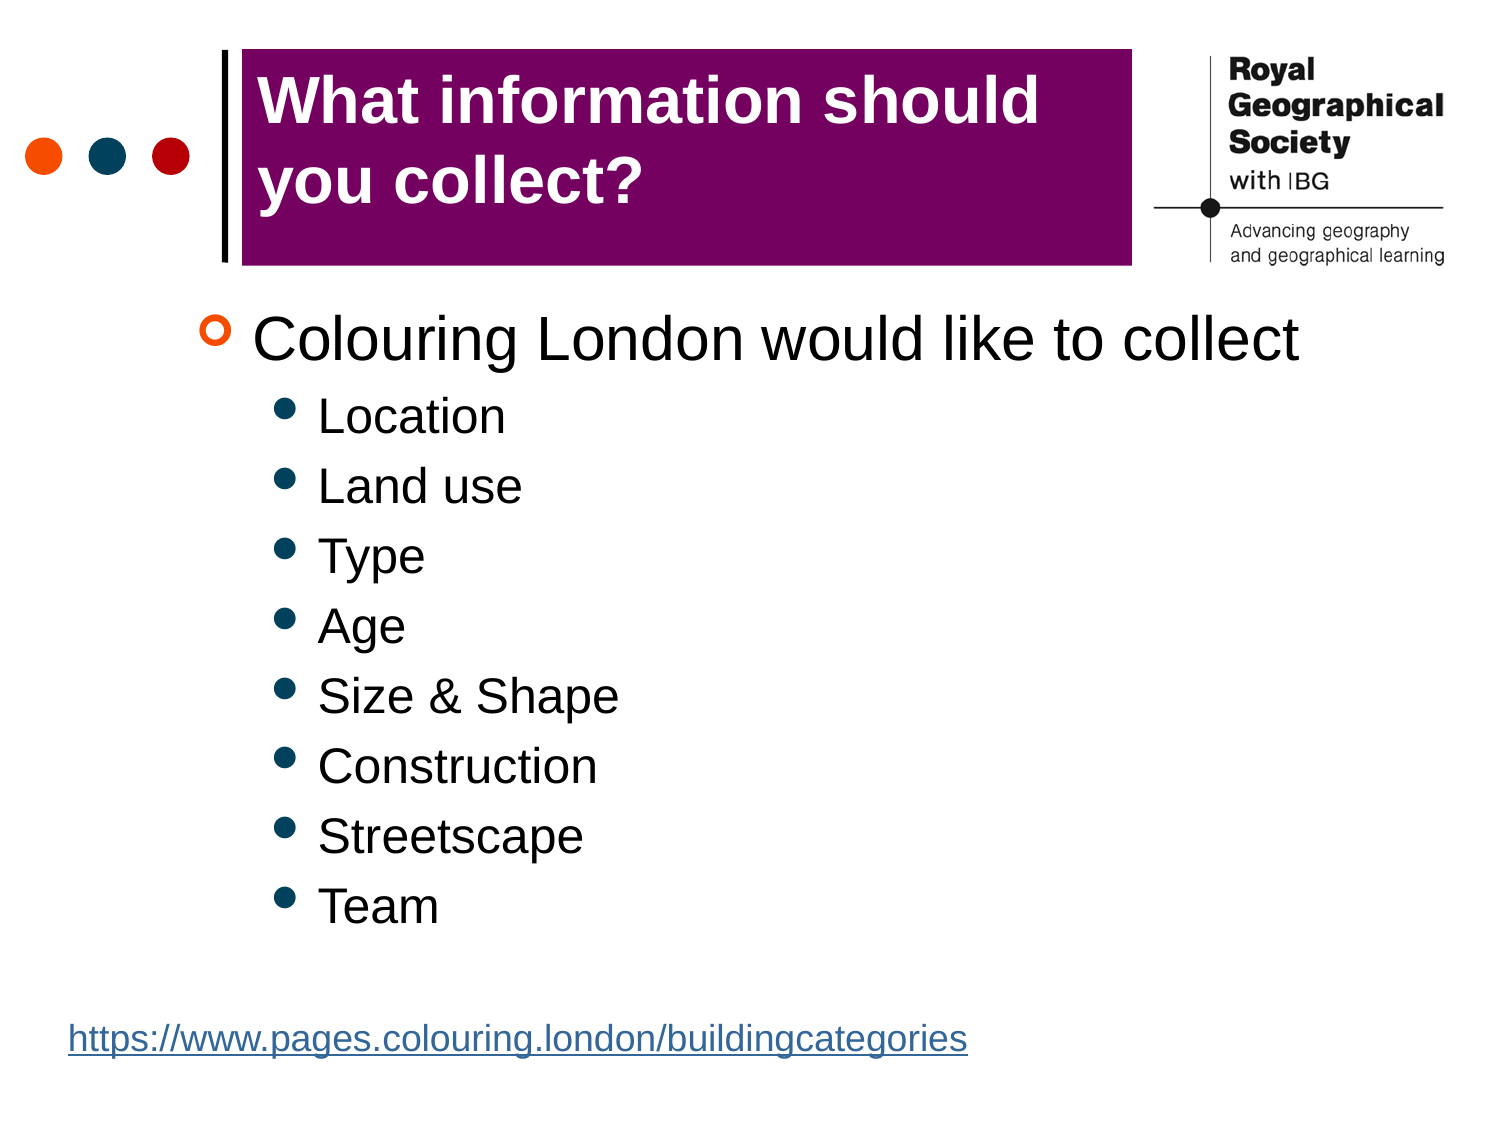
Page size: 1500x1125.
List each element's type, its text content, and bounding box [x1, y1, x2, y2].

picture [1151, 51, 1451, 268]
text_box What information should you collect? [242, 49, 1132, 266]
list Colouring London would like to collect Location Land use Type Age Size & Shape Construction Streetscape Team [180, 290, 1331, 941]
text_box https://www.pages.colouring.london/buildingcategories [53, 1006, 1459, 1067]
